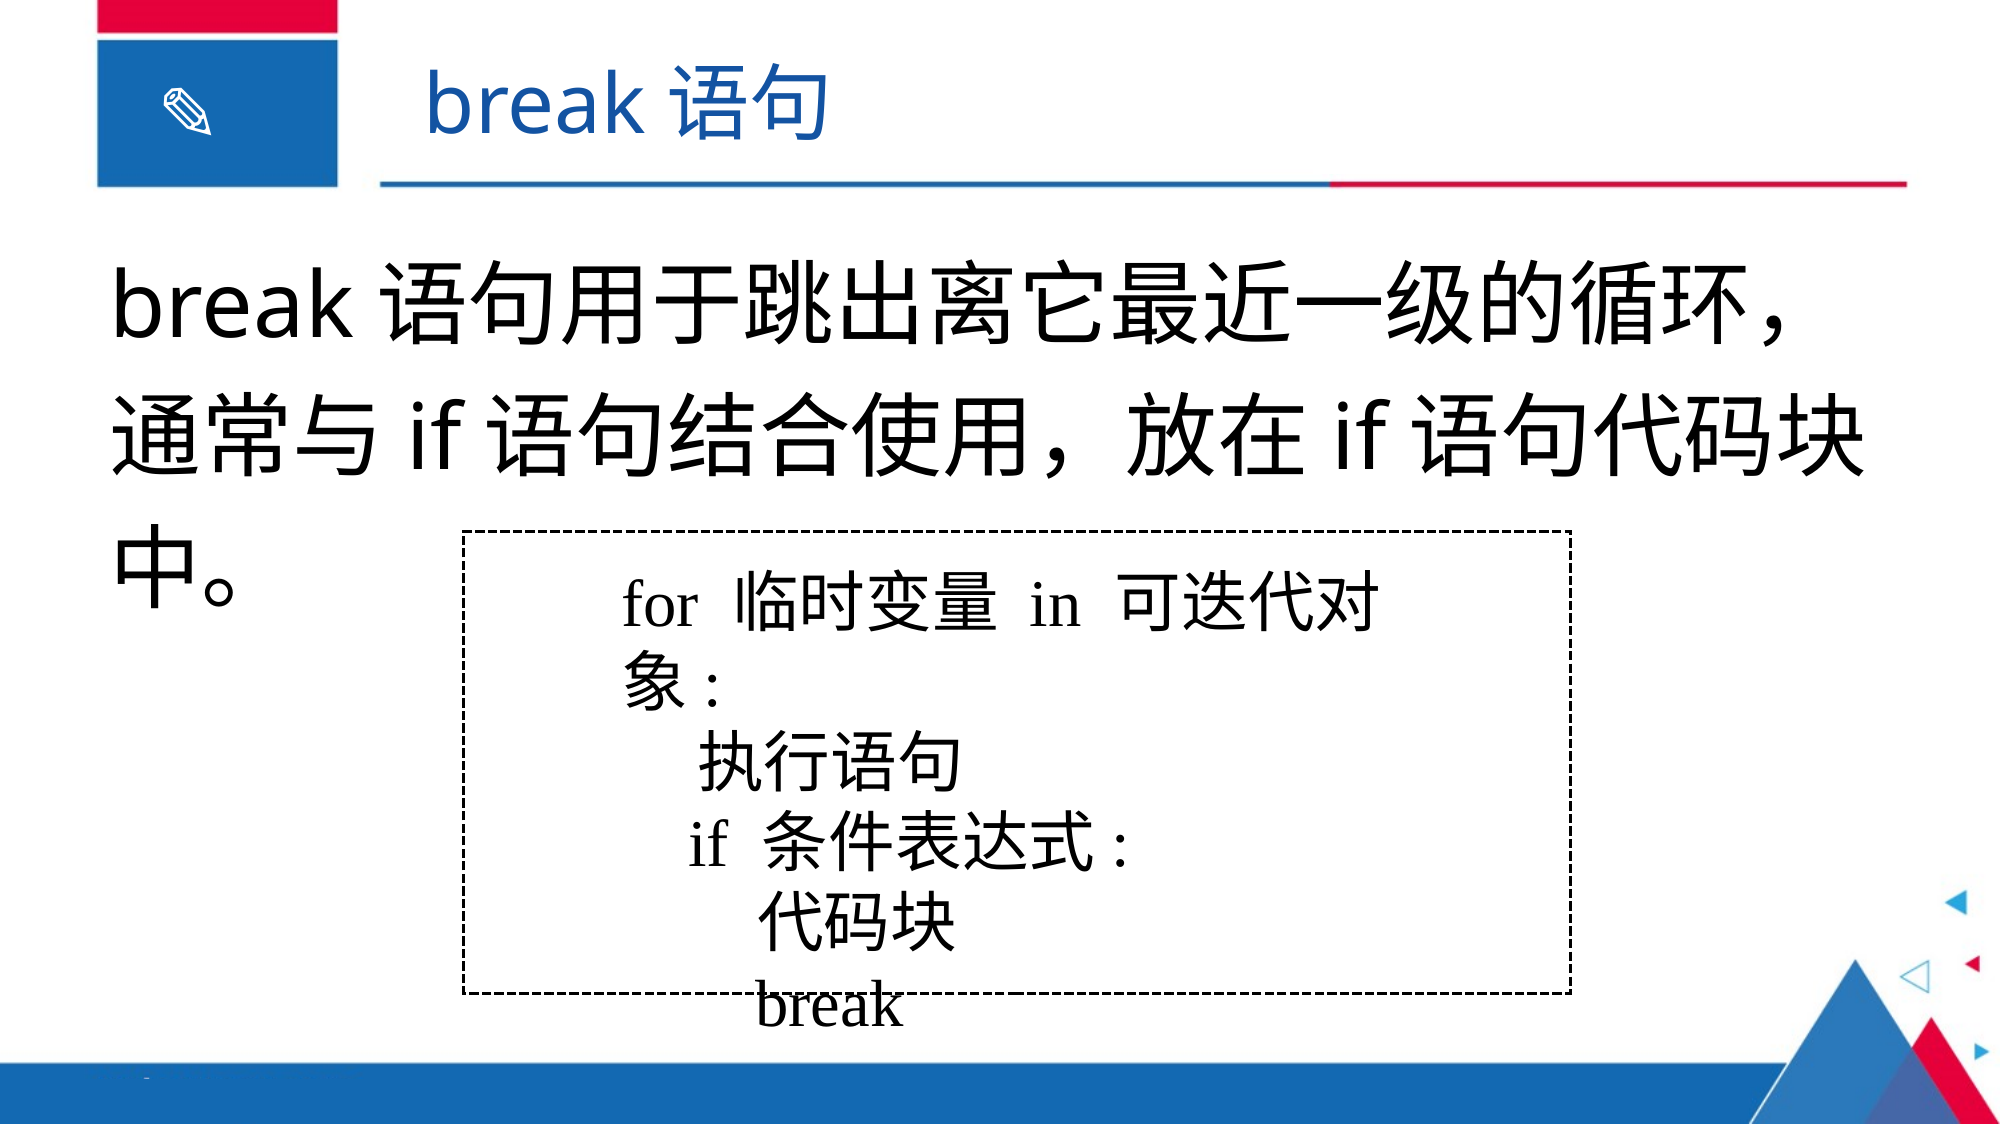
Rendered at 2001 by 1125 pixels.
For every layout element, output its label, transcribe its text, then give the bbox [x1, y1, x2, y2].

text_box [463, 531, 1571, 994]
text_box for 临时变量 in 可迭代对象: 执行语句 if 条件表达式: 代码块 break [606, 552, 1426, 1048]
text_box break语句 [409, 43, 1292, 158]
picture [0, 0, 2000, 1124]
text_box break语句用于跳出离它最近一级的循环，通常与if语句结合使用，放在if语句代码块中。 [94, 216, 1938, 628]
